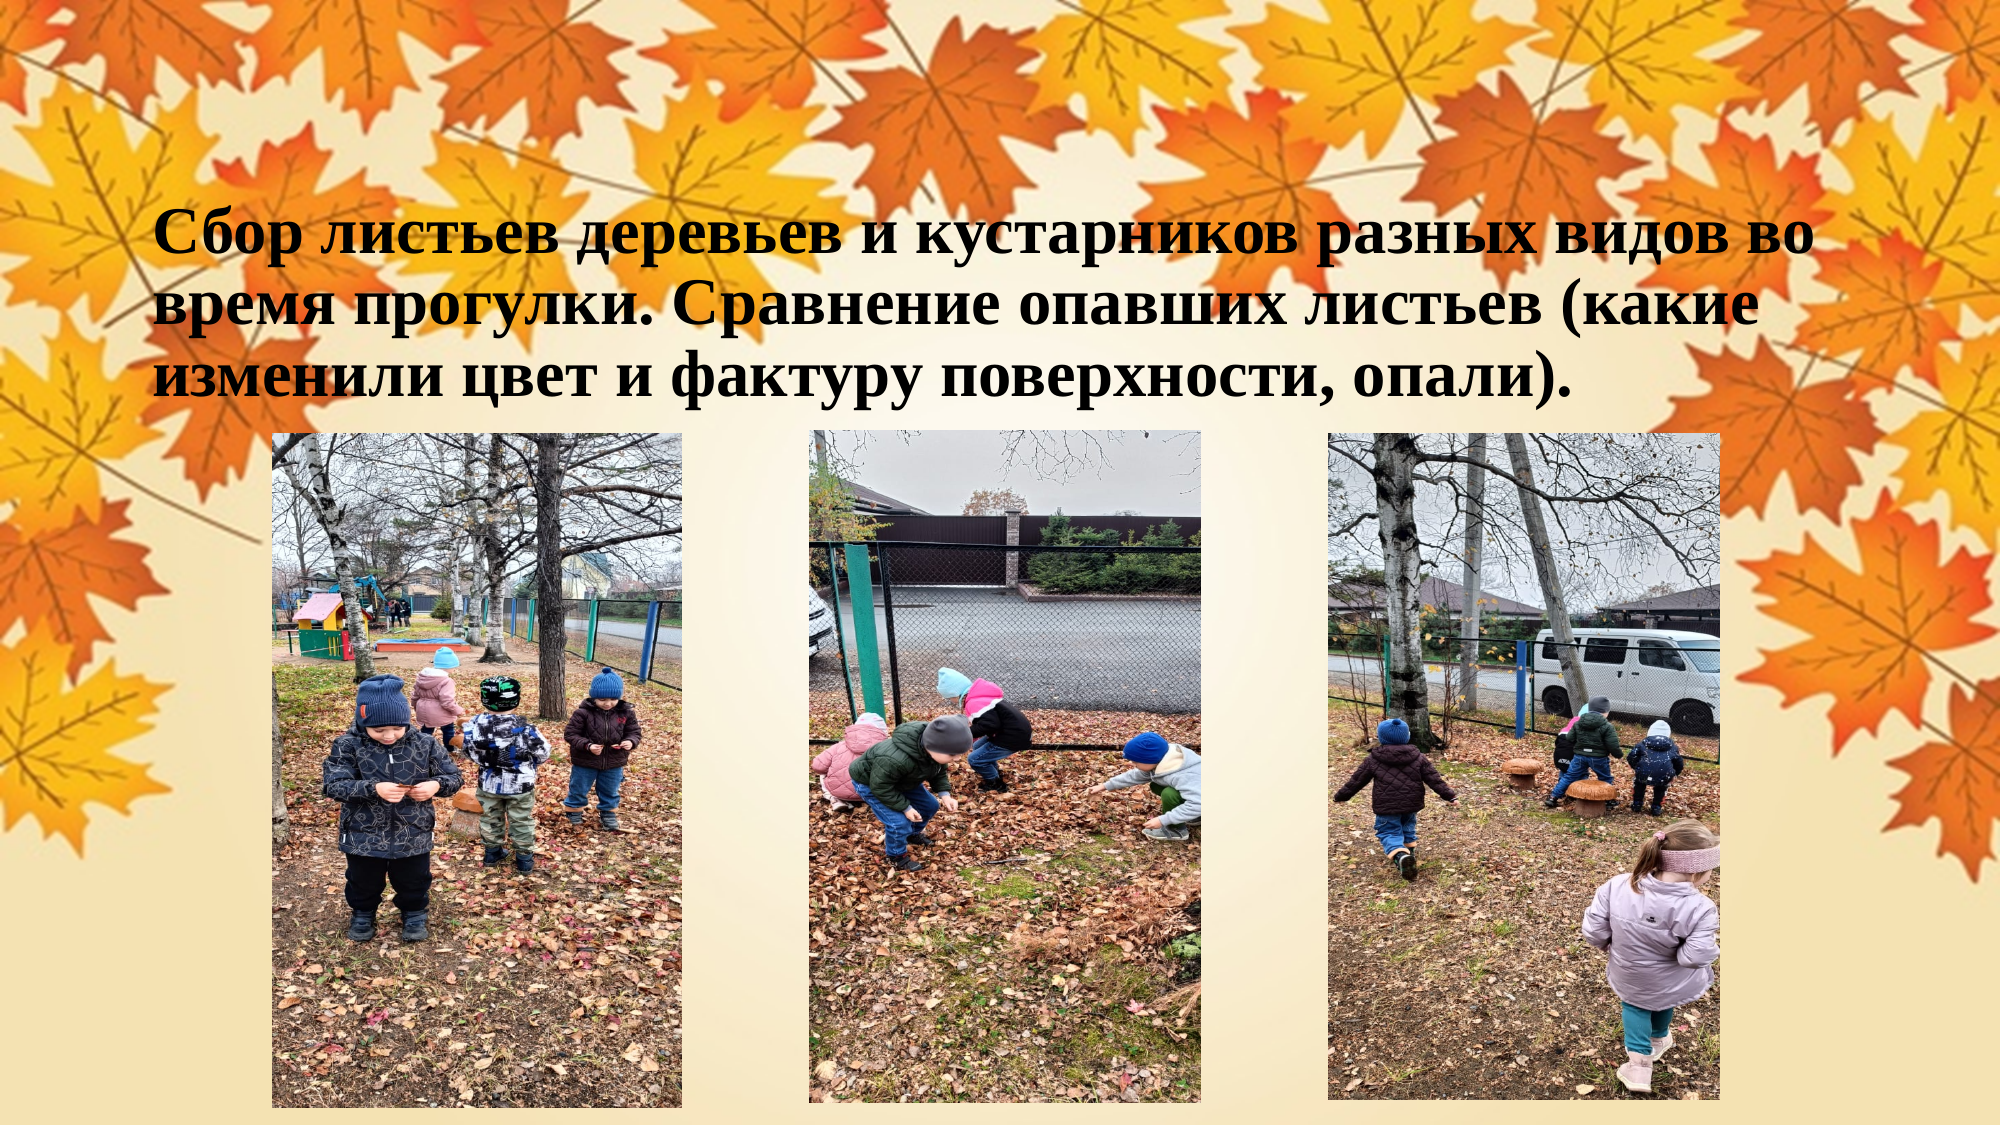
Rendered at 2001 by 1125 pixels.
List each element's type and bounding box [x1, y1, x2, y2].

list [1328, 433, 1720, 1100]
picture [0, 0, 2000, 1125]
